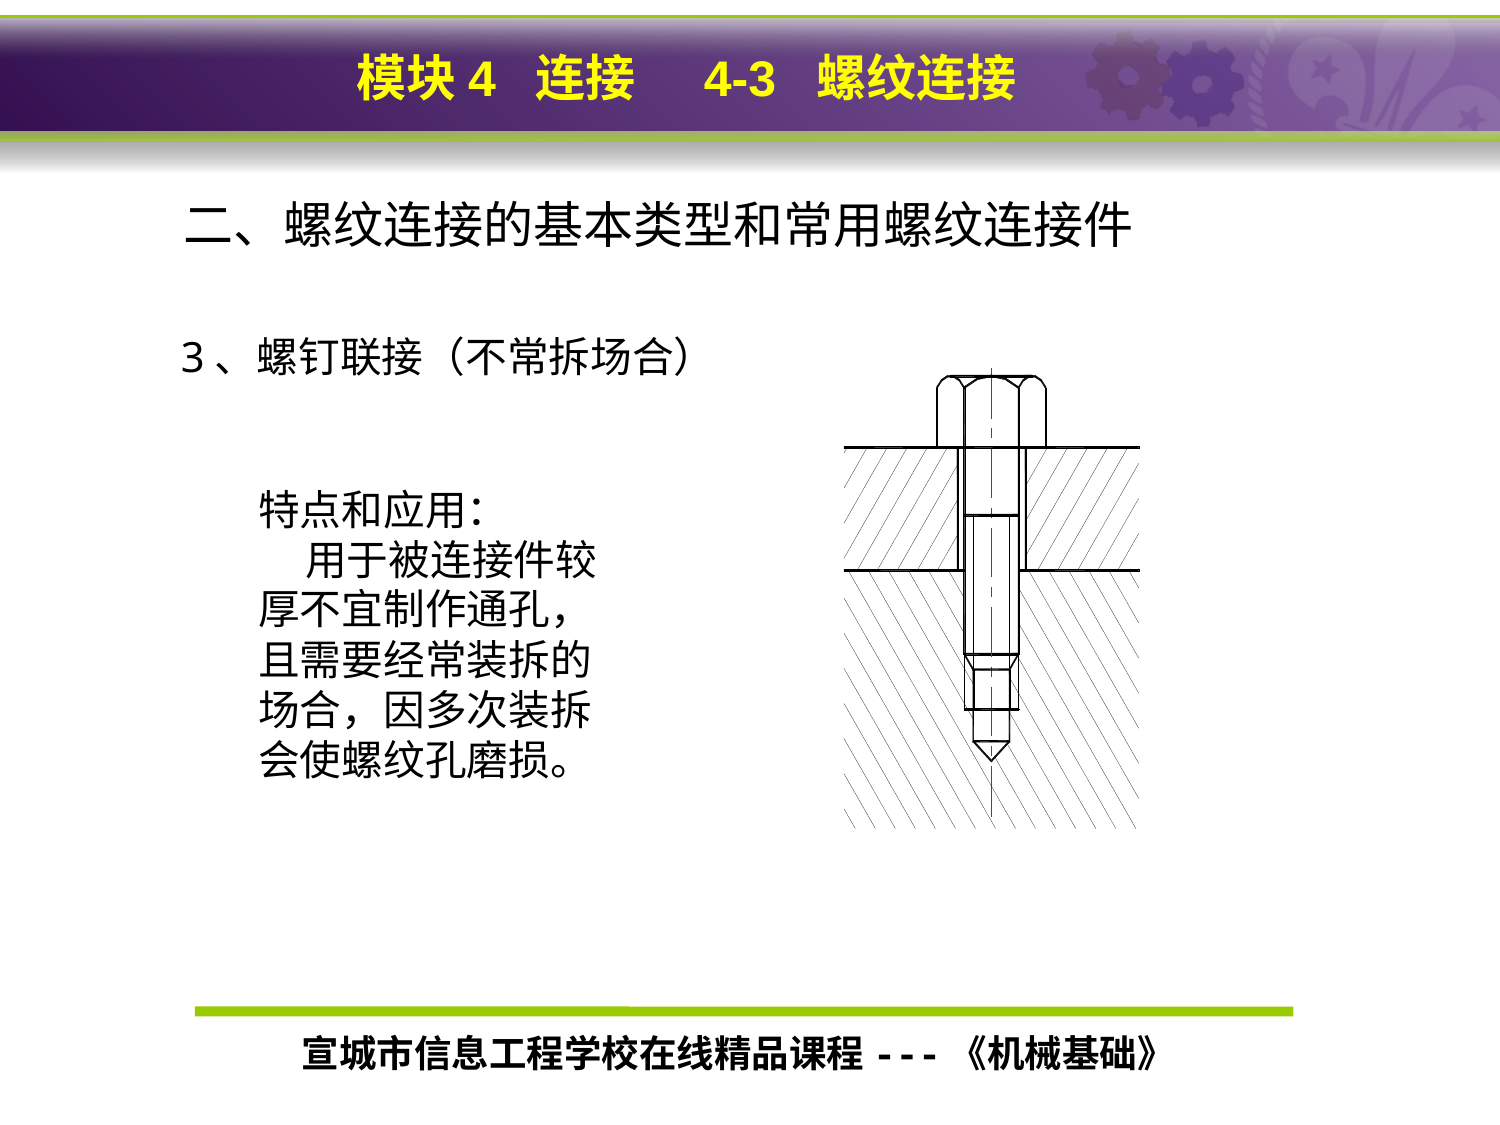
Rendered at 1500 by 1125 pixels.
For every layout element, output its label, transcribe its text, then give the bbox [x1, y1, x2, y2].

text_box 宣城市信息工程学校在线精品课程---《机械基础》 [242, 1023, 1235, 1083]
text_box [808, 362, 1185, 834]
text_box 3、螺钉联接（不常拆场合） [166, 322, 731, 388]
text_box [0, 18, 1500, 173]
text_box 特点和应用： 用于被连接件较厚不宜制作通孔，且需要经常装拆的场合，因多次装拆会使螺纹孔磨损。 [243, 475, 644, 791]
text_box 二、螺纹连接的基本类型和常用螺纹连接件 [168, 186, 1195, 261]
